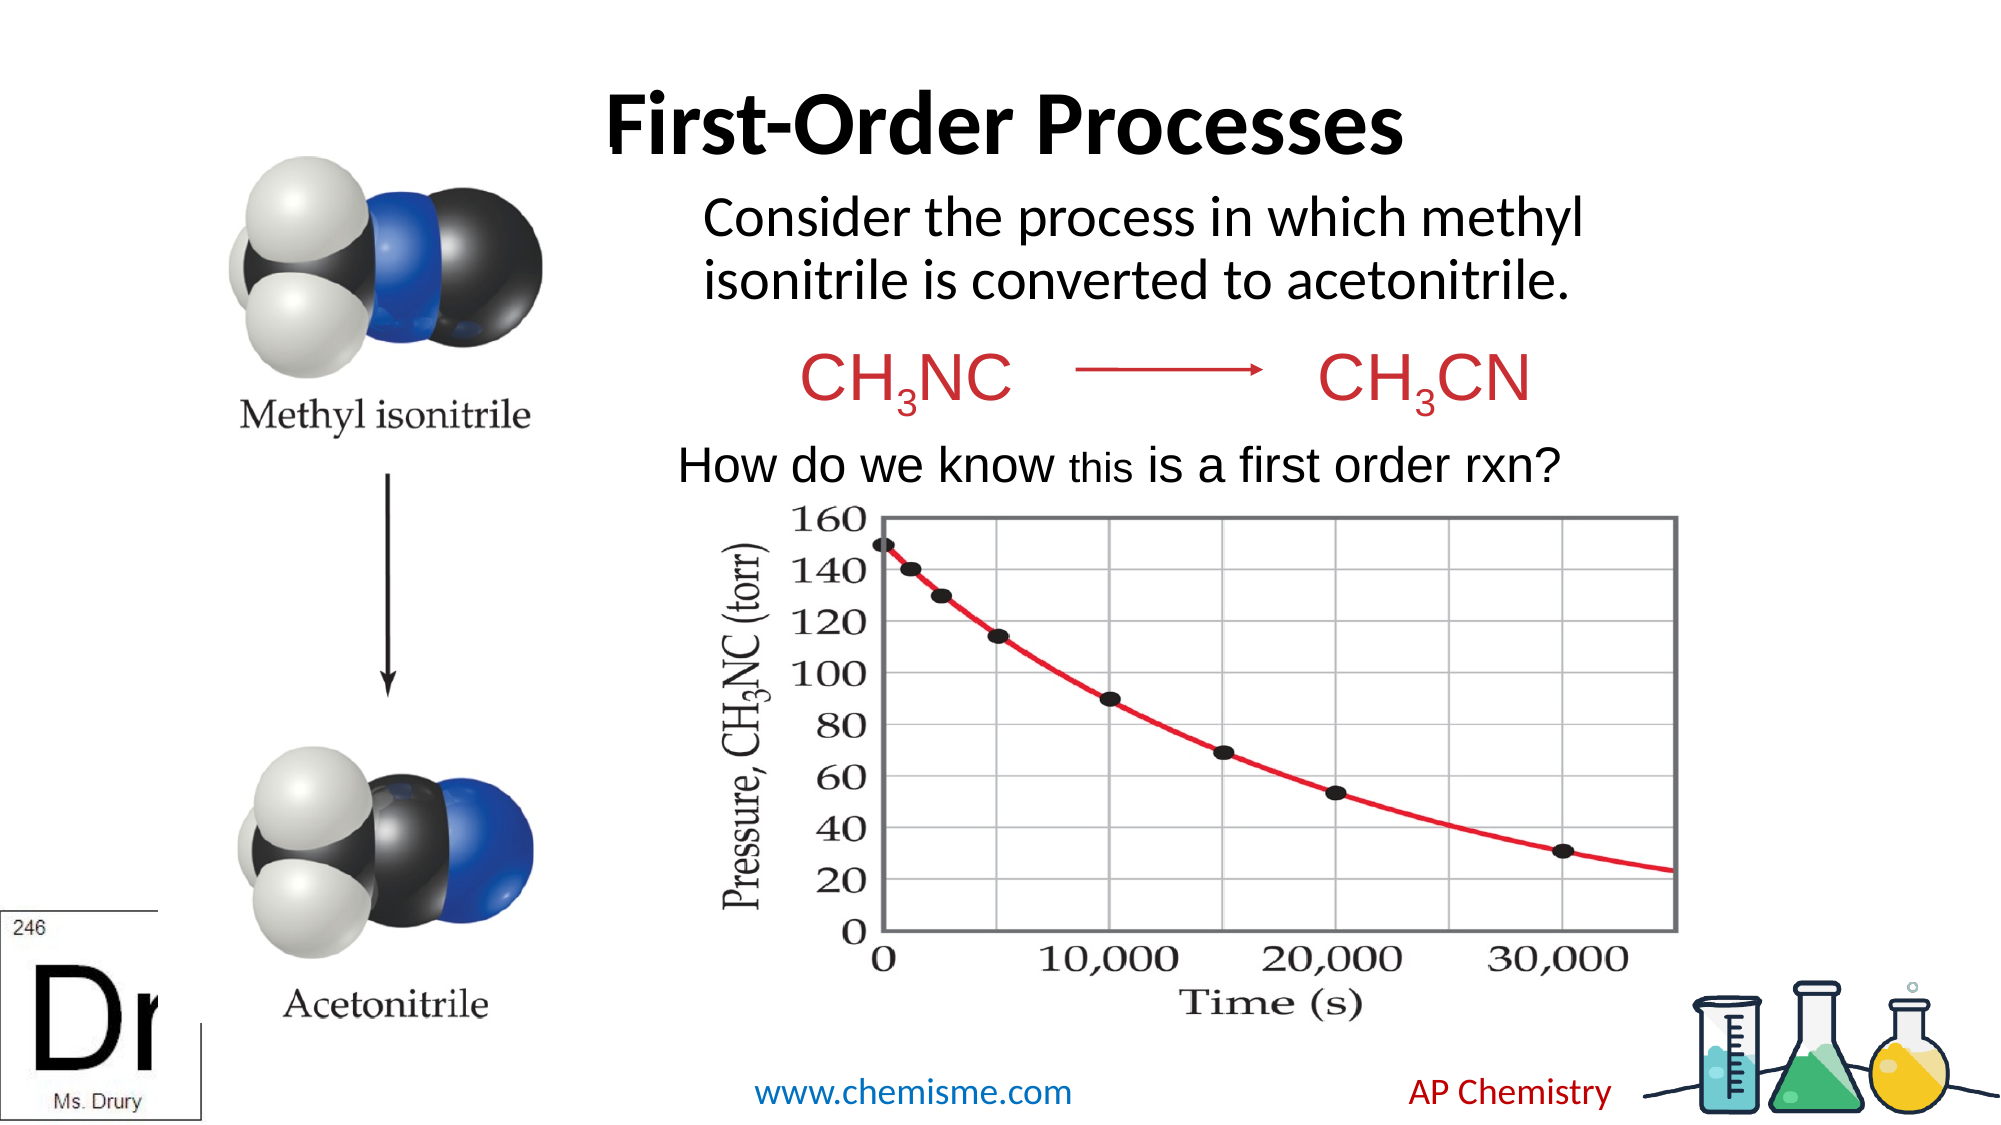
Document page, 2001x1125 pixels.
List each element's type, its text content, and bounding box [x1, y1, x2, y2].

list Consider the process in which methyl isonitrile is converted to acetonitrile. [643, 178, 1757, 354]
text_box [782, 326, 1551, 422]
text_box How do we know this is a first order rxn? [662, 424, 1588, 500]
picture [0, 905, 206, 1125]
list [157, 147, 613, 1023]
picture [712, 499, 2001, 1125]
title First-Order Processes [368, 62, 1644, 188]
